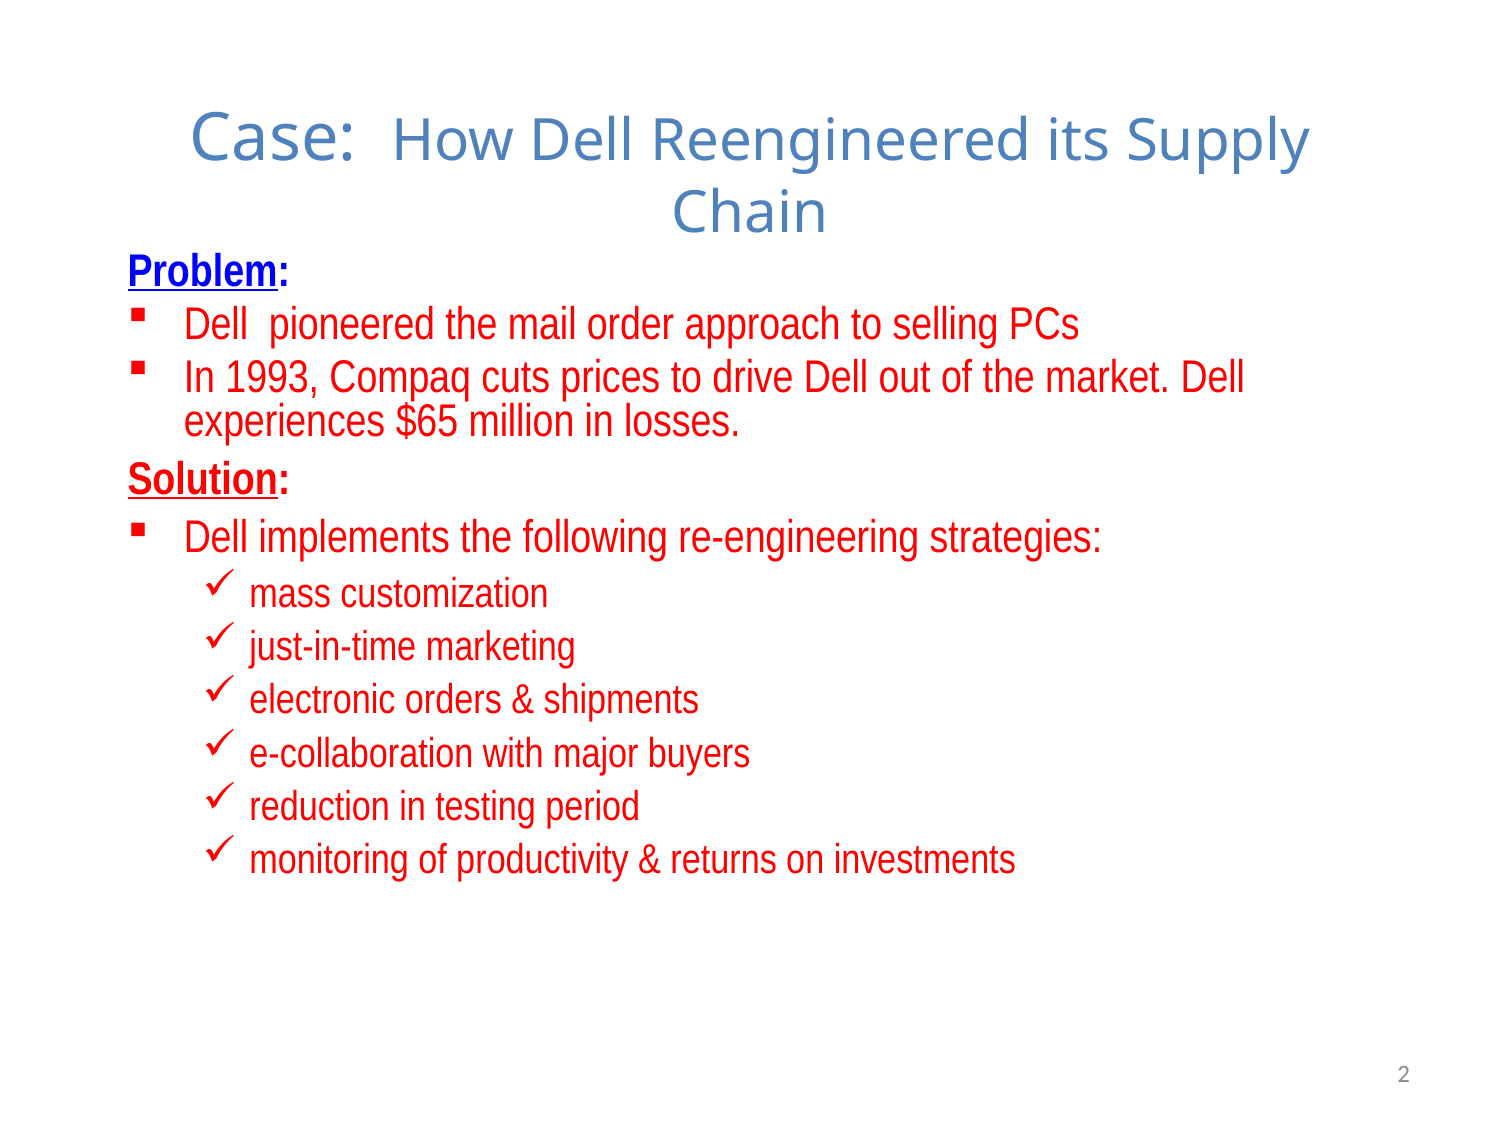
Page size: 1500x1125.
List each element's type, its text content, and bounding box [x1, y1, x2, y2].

list Problem: Dell pioneered the mail order approach to selling PCs In 1993, Compaq cuts prices to drive Dell out of the market. Dell experiences $65 million in losses. Solution: Dell implements the following re-engineering strategies: mass customization just-in-time marketing electronic orders & shipments e-collaboration with major buyers reduction in testing period monitoring of productivity & returns on investments [112, 200, 1388, 925]
title Case: How Dell Reengineered its Supply Chain [112, 75, 1388, 200]
slide_number 2 [1074, 1042, 1425, 1103]
